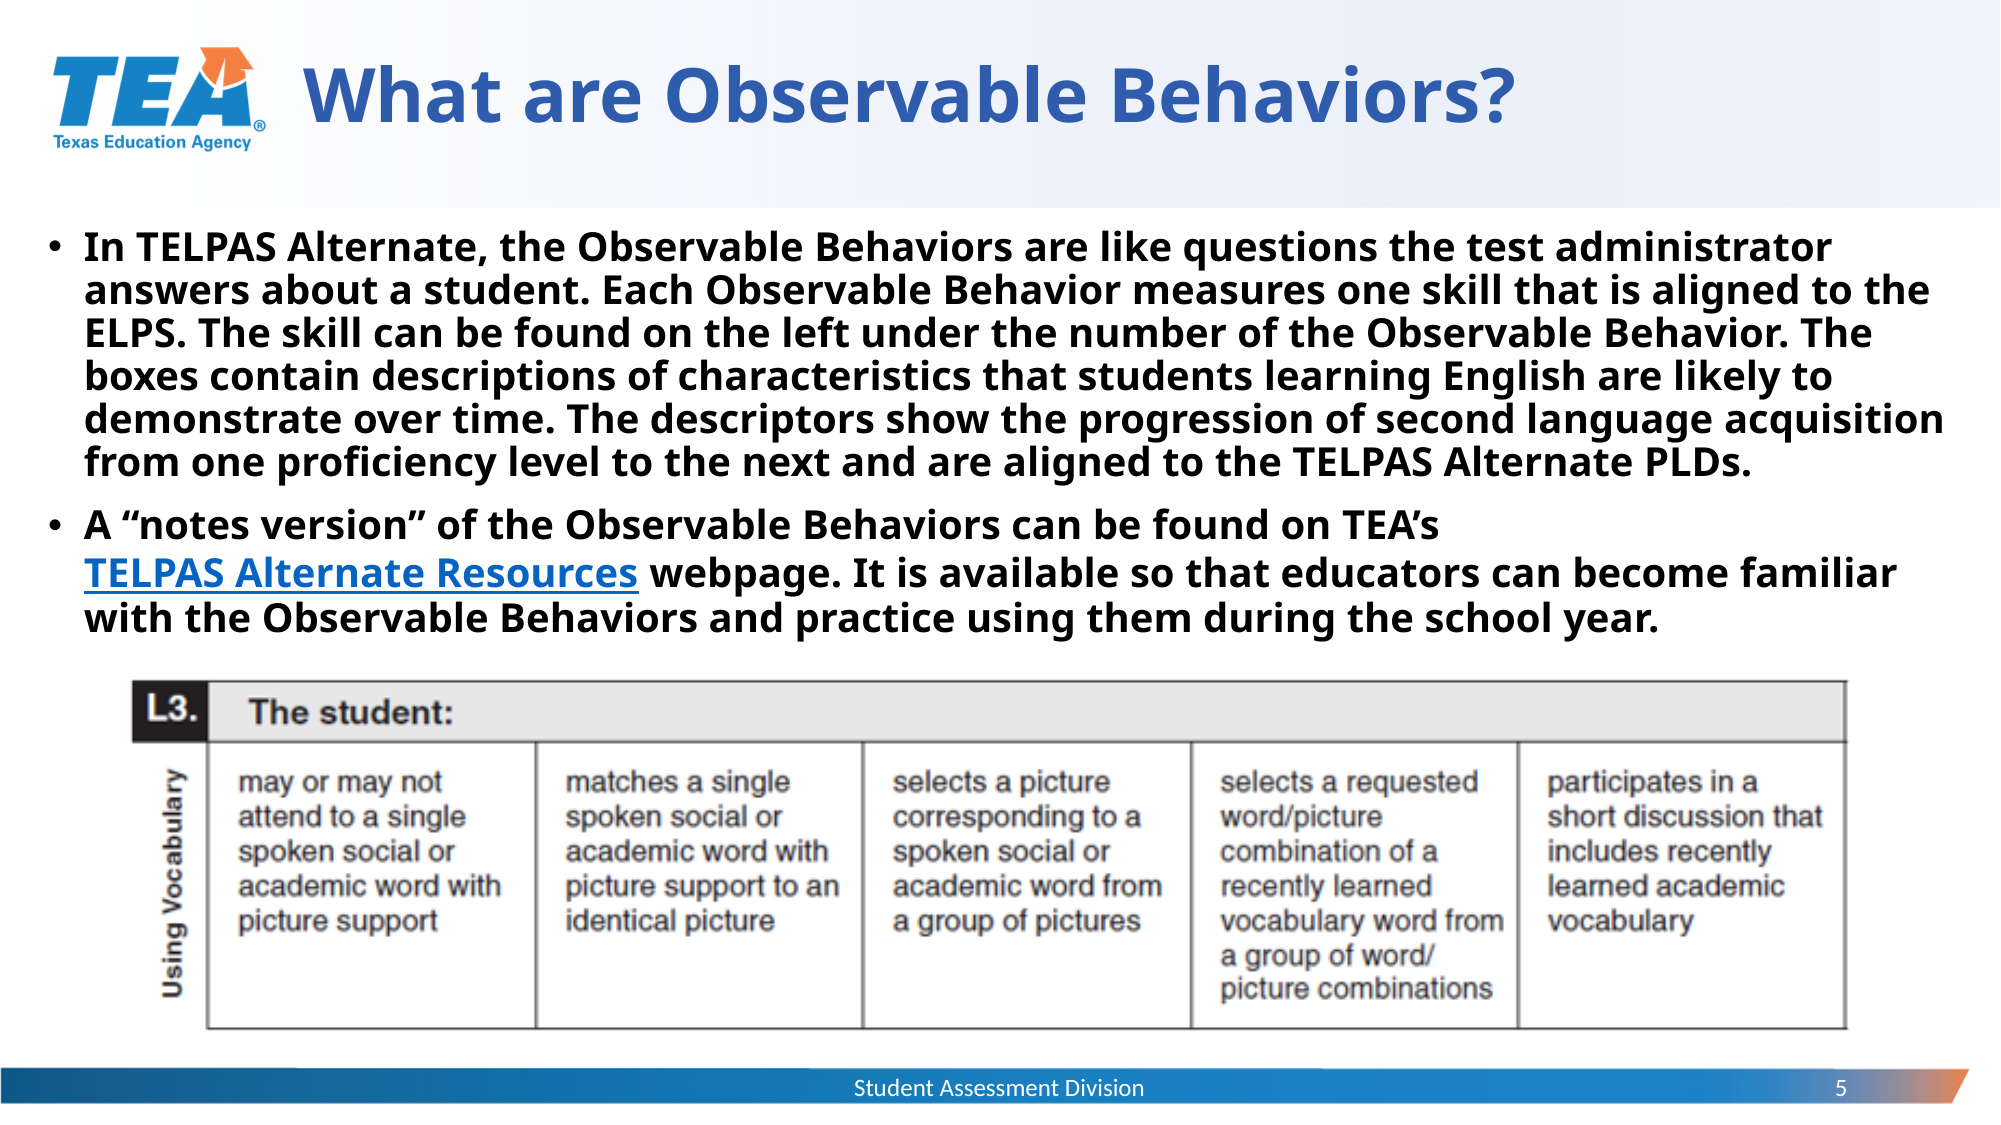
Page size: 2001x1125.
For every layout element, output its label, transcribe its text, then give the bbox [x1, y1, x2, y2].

title What are Observable Behaviors? [288, 40, 1863, 157]
list In TELPAS Alternate, the Observable Behaviors are like questions the test administrator answers about a student. Each Observable Behavior measures one skill that is aligned to the ELPS. The skill can be found on the left under the number of the Observable Behavior. The boxes contain descriptions of characteristics that students learning English are likely to demonstrate over time. The descriptors show the progression of second language acquisition from one proficiency level to the next and are aligned to the TELPAS Alternate PLDs. A “notes version” of the Observable Behaviors can be found on TEA’s TELPAS Alternate Resources webpage. It is available so that educators can become familiar with the Observable Behaviors and practice using them during the school year. [33, 219, 1969, 695]
picture [0, 0, 2001, 1125]
footer Student Assessment Division [662, 1071, 1338, 1103]
slide_number 5 [1412, 1071, 1863, 1103]
